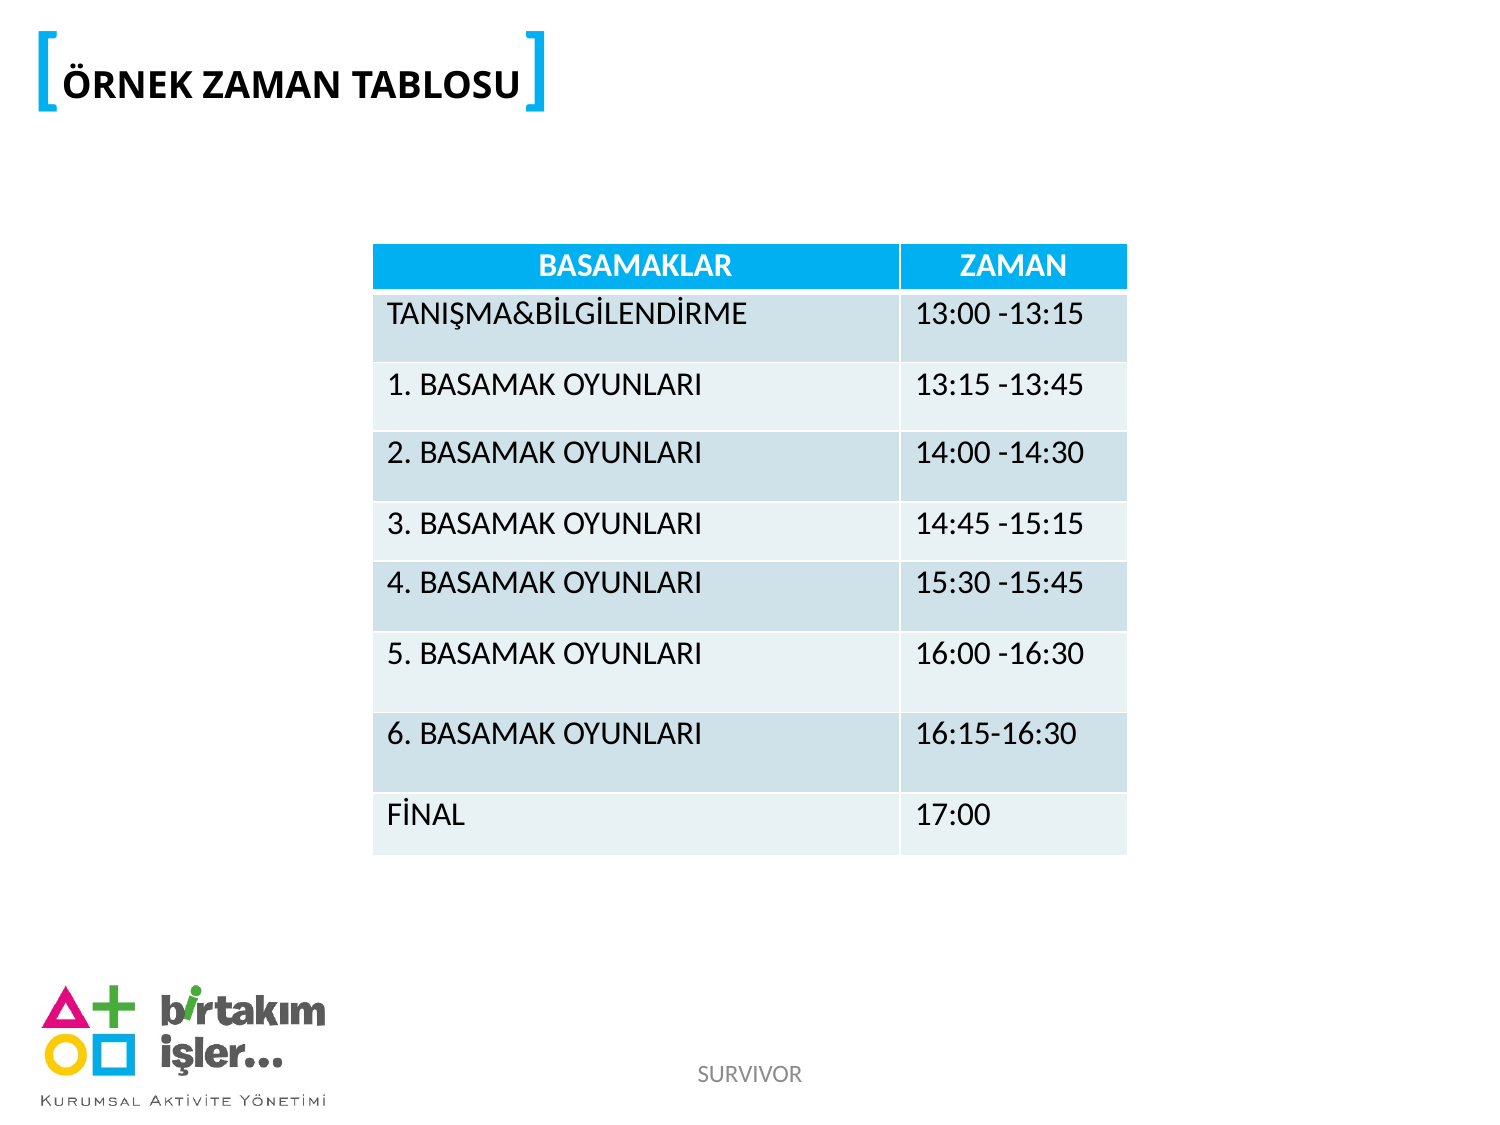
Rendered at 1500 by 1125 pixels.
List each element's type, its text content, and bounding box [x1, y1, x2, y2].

table_cell 1. BASAMAK OYUNLARI [373, 363, 899, 430]
text_box [ÖRNEK ZAMAN TABLOSU] [17, 0, 567, 125]
table_cell 2. BASAMAK OYUNLARI [373, 432, 899, 501]
table_cell 4. BASAMAK OYUNLARI [373, 562, 899, 631]
table_header ZAMAN [901, 244, 1127, 289]
table_cell 14:45 -15:15 [901, 503, 1127, 560]
table_cell 13:00 -13:15 [901, 295, 1127, 362]
table_cell 16:15-16:30 [901, 713, 1127, 792]
table_cell 17:00 [901, 794, 1127, 855]
footer SURVIVOR [512, 1042, 988, 1103]
table_cell 6. BASAMAK OYUNLARI [373, 713, 899, 792]
table_cell 3. BASAMAK OYUNLARI [373, 503, 899, 560]
table_cell TANIŞMA&BİLGİLENDİRME [373, 295, 899, 362]
table_cell 5. BASAMAK OYUNLARI [373, 633, 899, 712]
table_cell 13:15 -13:45 [901, 363, 1127, 430]
table_cell 14:00 -14:30 [901, 432, 1127, 501]
table_header BASAMAKLAR [373, 244, 899, 289]
table_cell 16:00 -16:30 [901, 633, 1127, 712]
table_cell FİNAL [373, 794, 899, 855]
table_cell 15:30 -15:45 [901, 562, 1127, 631]
picture [41, 985, 326, 1107]
